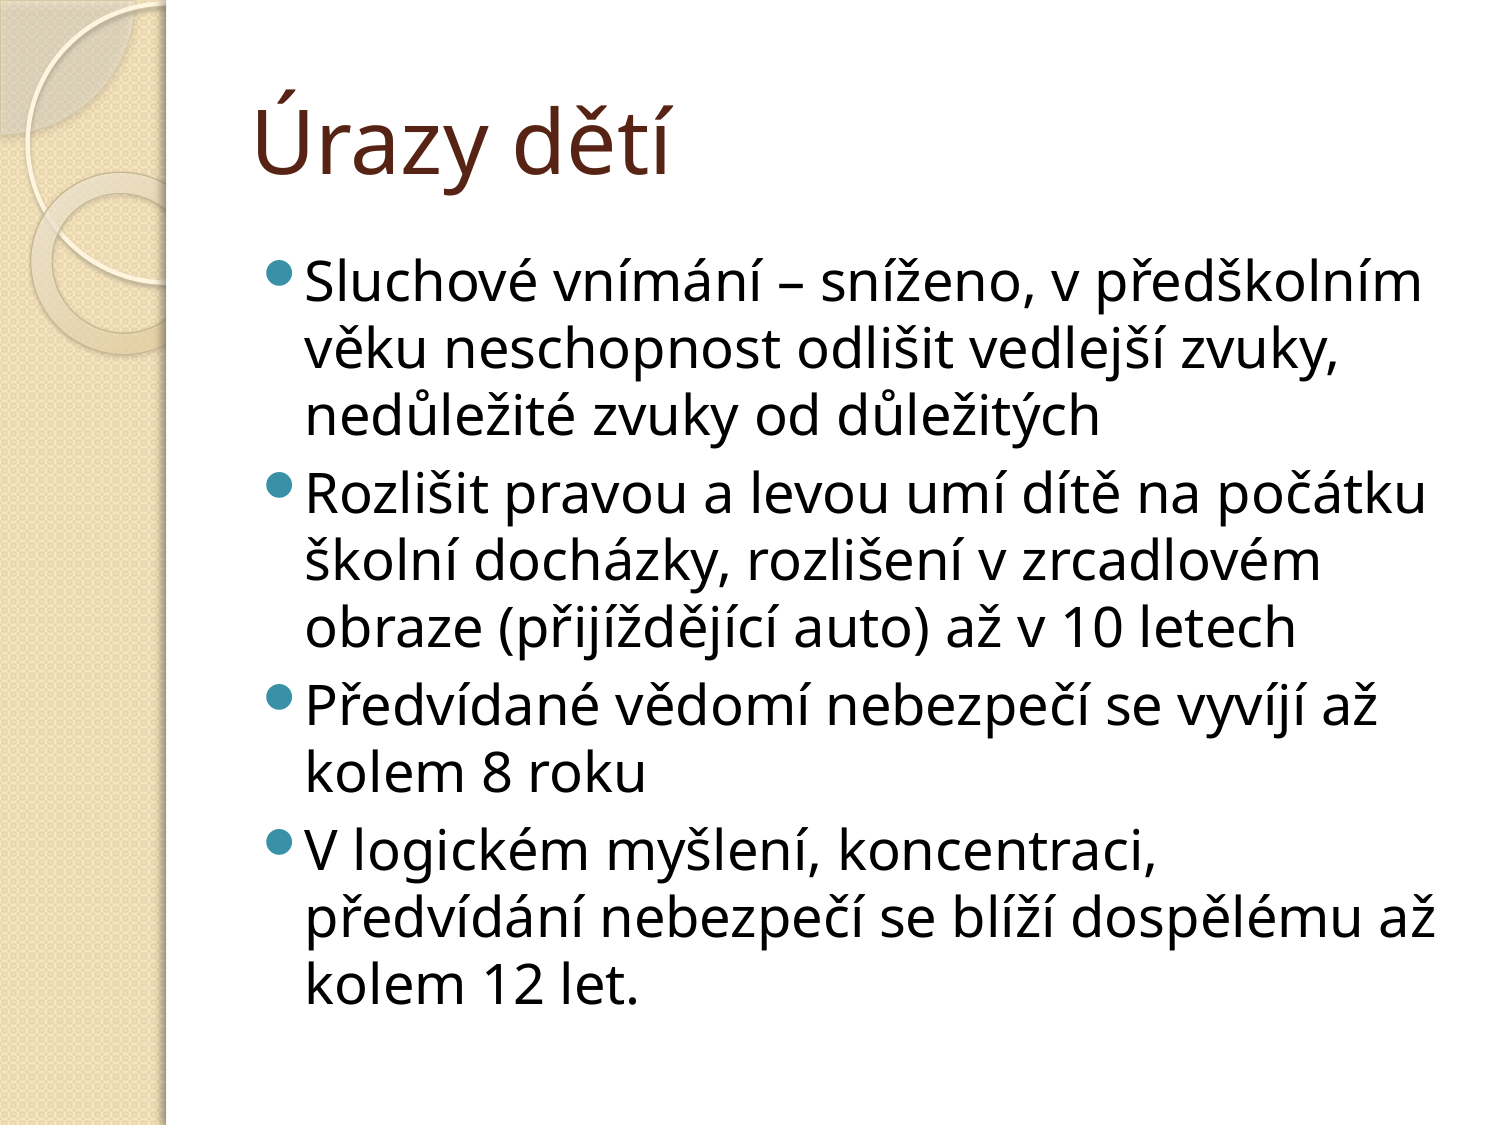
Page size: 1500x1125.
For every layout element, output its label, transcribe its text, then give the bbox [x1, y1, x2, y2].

title Úrazy dětí [235, 45, 1466, 233]
list Sluchové vnímání – sníženo, v předškolním věku neschopnost odlišit vedlejší zvuky, nedůležité zvuky od důležitých Rozlišit pravou a levou umí dítě na počátku školní docházky, rozlišení v zrcadlovém obraze (přijíždějící auto) až v 10 letech Předvídané vědomí nebezpečí se vyvíjí až kolem 8 roku V logickém myšlení, koncentraci, předvídání nebezpečí se blíží dospělému až kolem 12 let. [235, 237, 1466, 1025]
